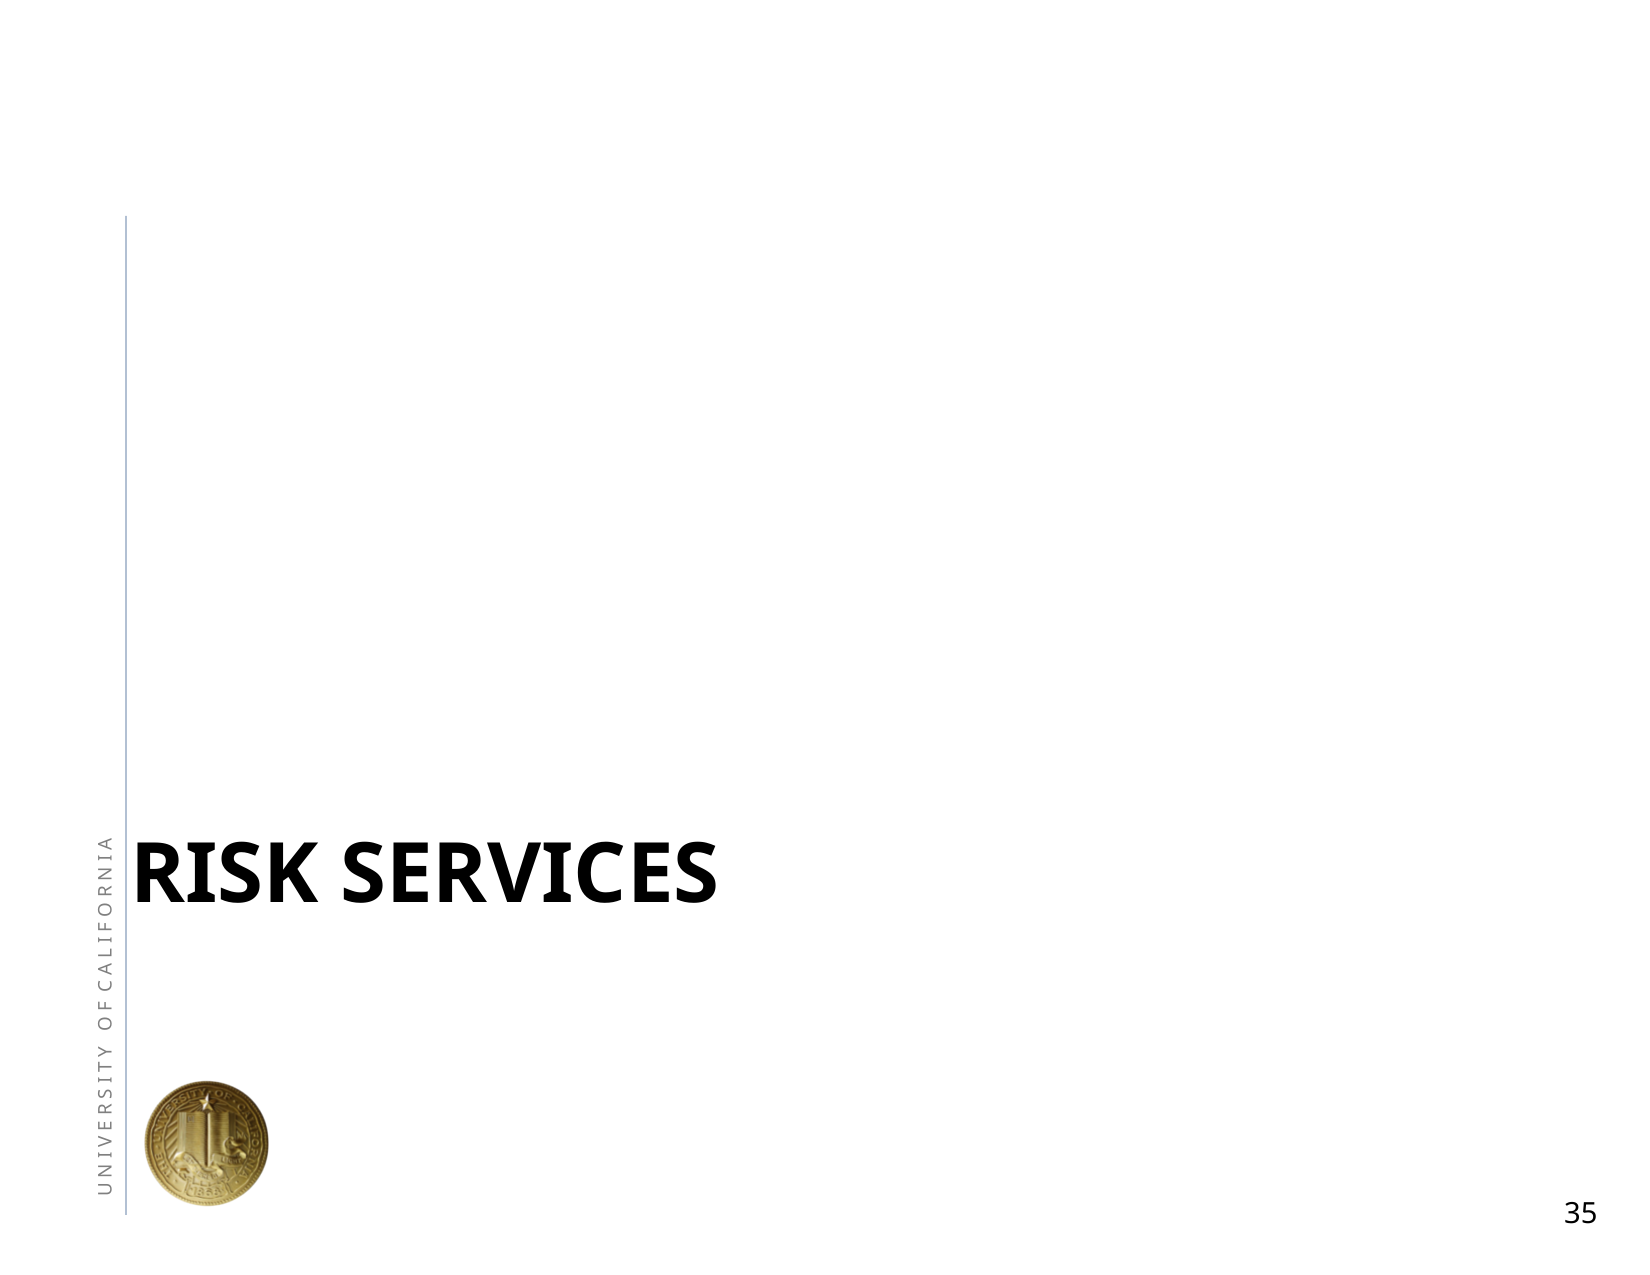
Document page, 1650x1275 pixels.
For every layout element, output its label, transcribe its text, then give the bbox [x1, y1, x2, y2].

title Risk Services [130, 819, 1533, 1073]
picture [137, 1074, 276, 1213]
